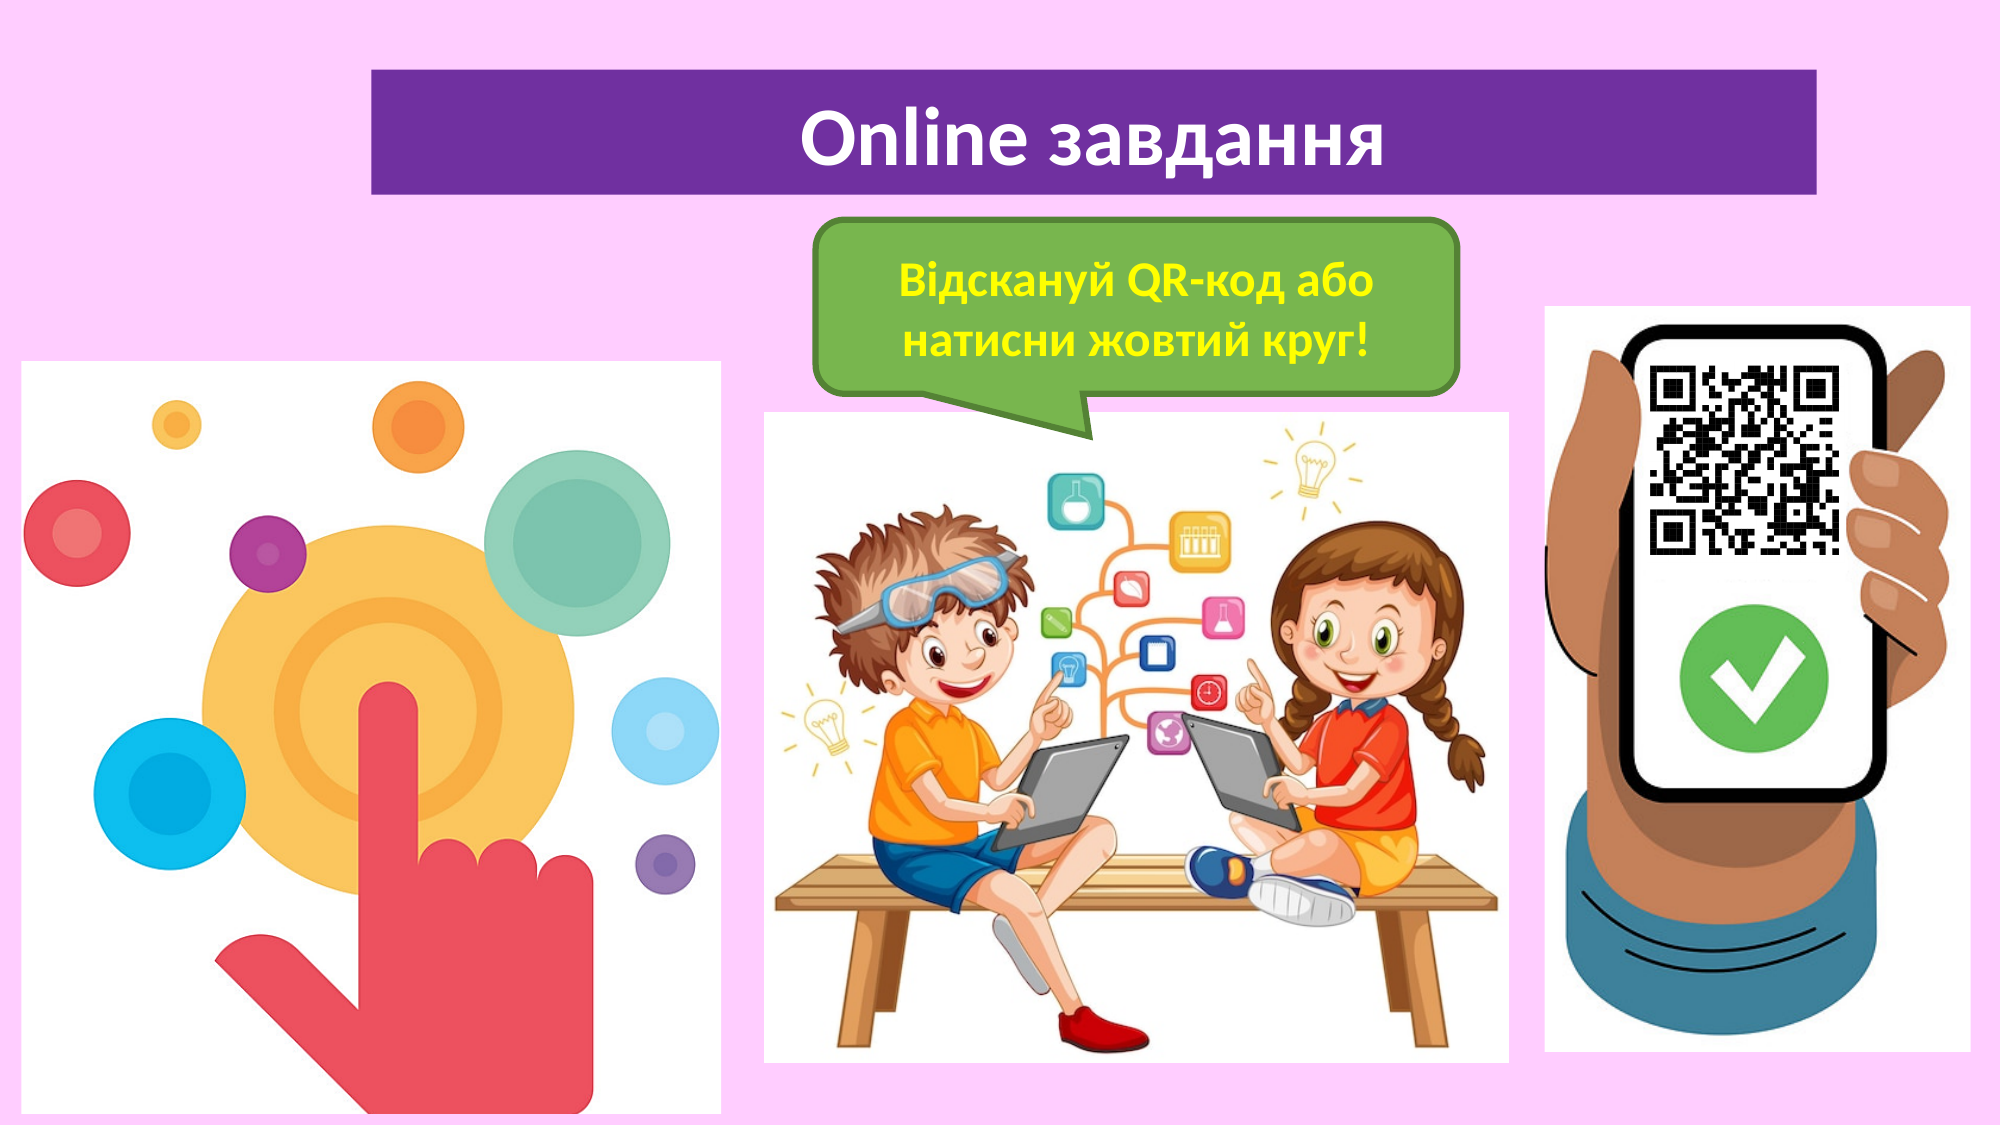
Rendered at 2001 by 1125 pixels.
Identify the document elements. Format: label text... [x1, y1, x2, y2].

text_box Відскануй QR-код або натисни жовтий круг! [814, 218, 1459, 412]
text_box Online завдання [370, 68, 1818, 196]
picture [1544, 306, 1971, 1052]
picture [21, 361, 722, 1114]
picture [764, 412, 1509, 1063]
